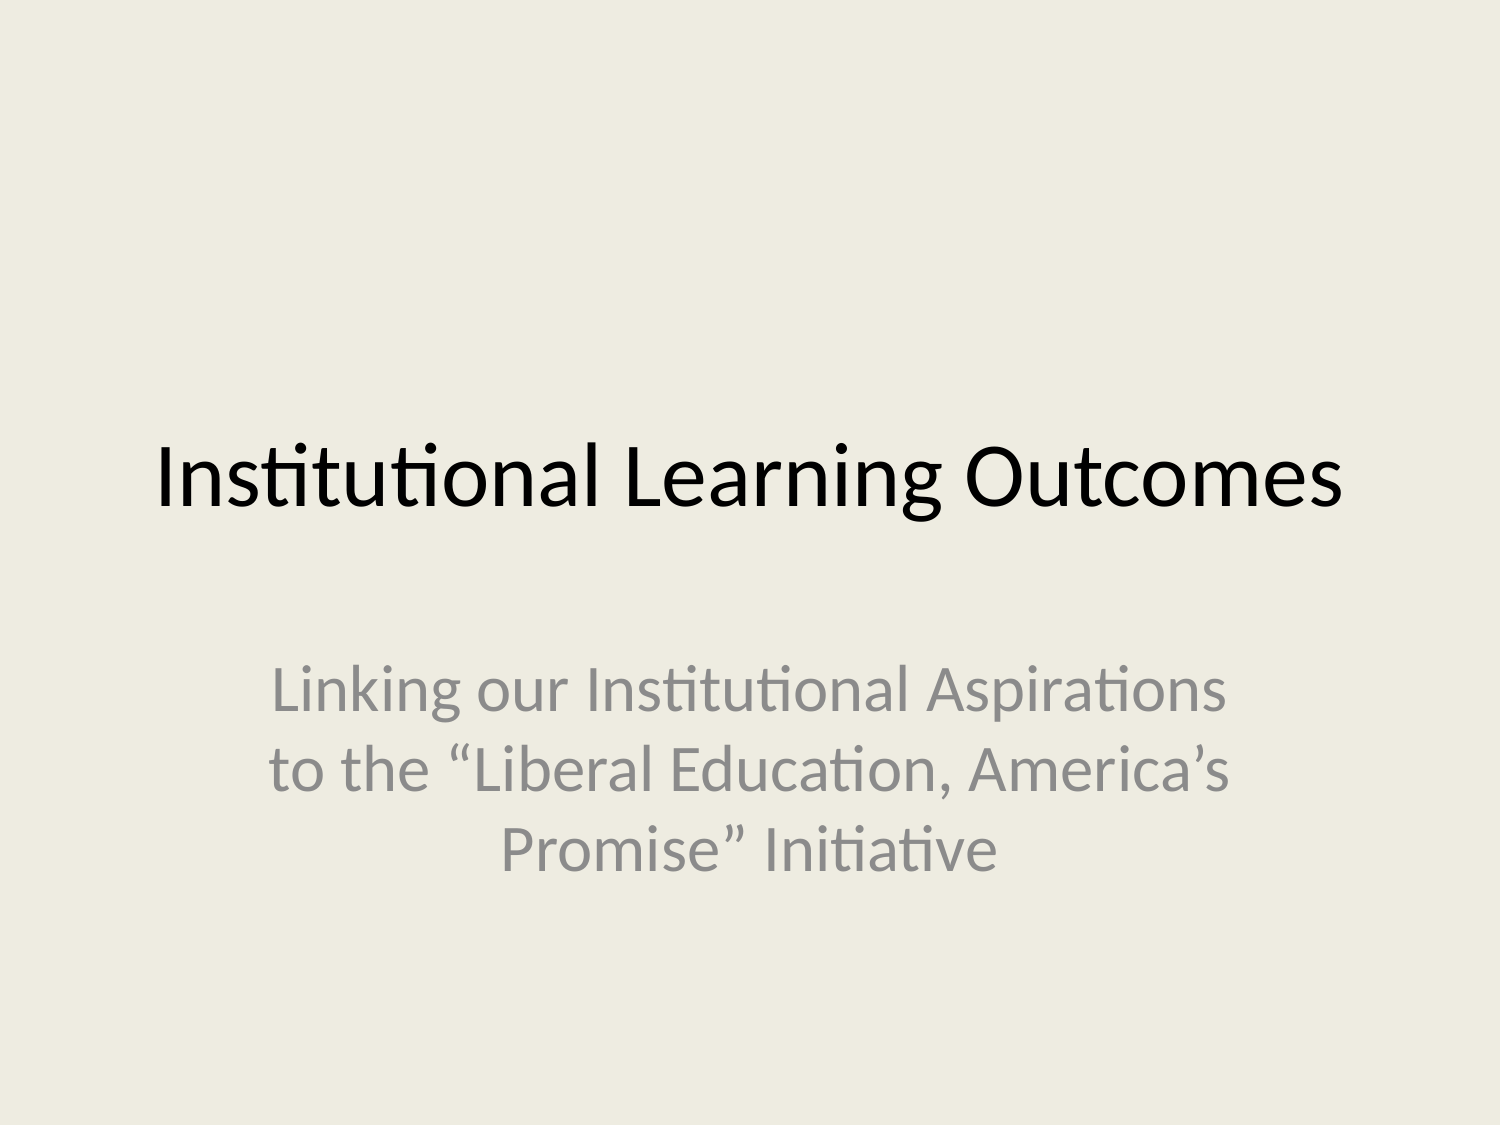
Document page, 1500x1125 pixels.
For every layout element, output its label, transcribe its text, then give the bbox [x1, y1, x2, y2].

title Institutional Learning Outcomes [112, 349, 1388, 591]
subtitle Linking our Institutional Aspirations to the “Liberal Education, America’s Promise” Initiative [225, 637, 1275, 925]
